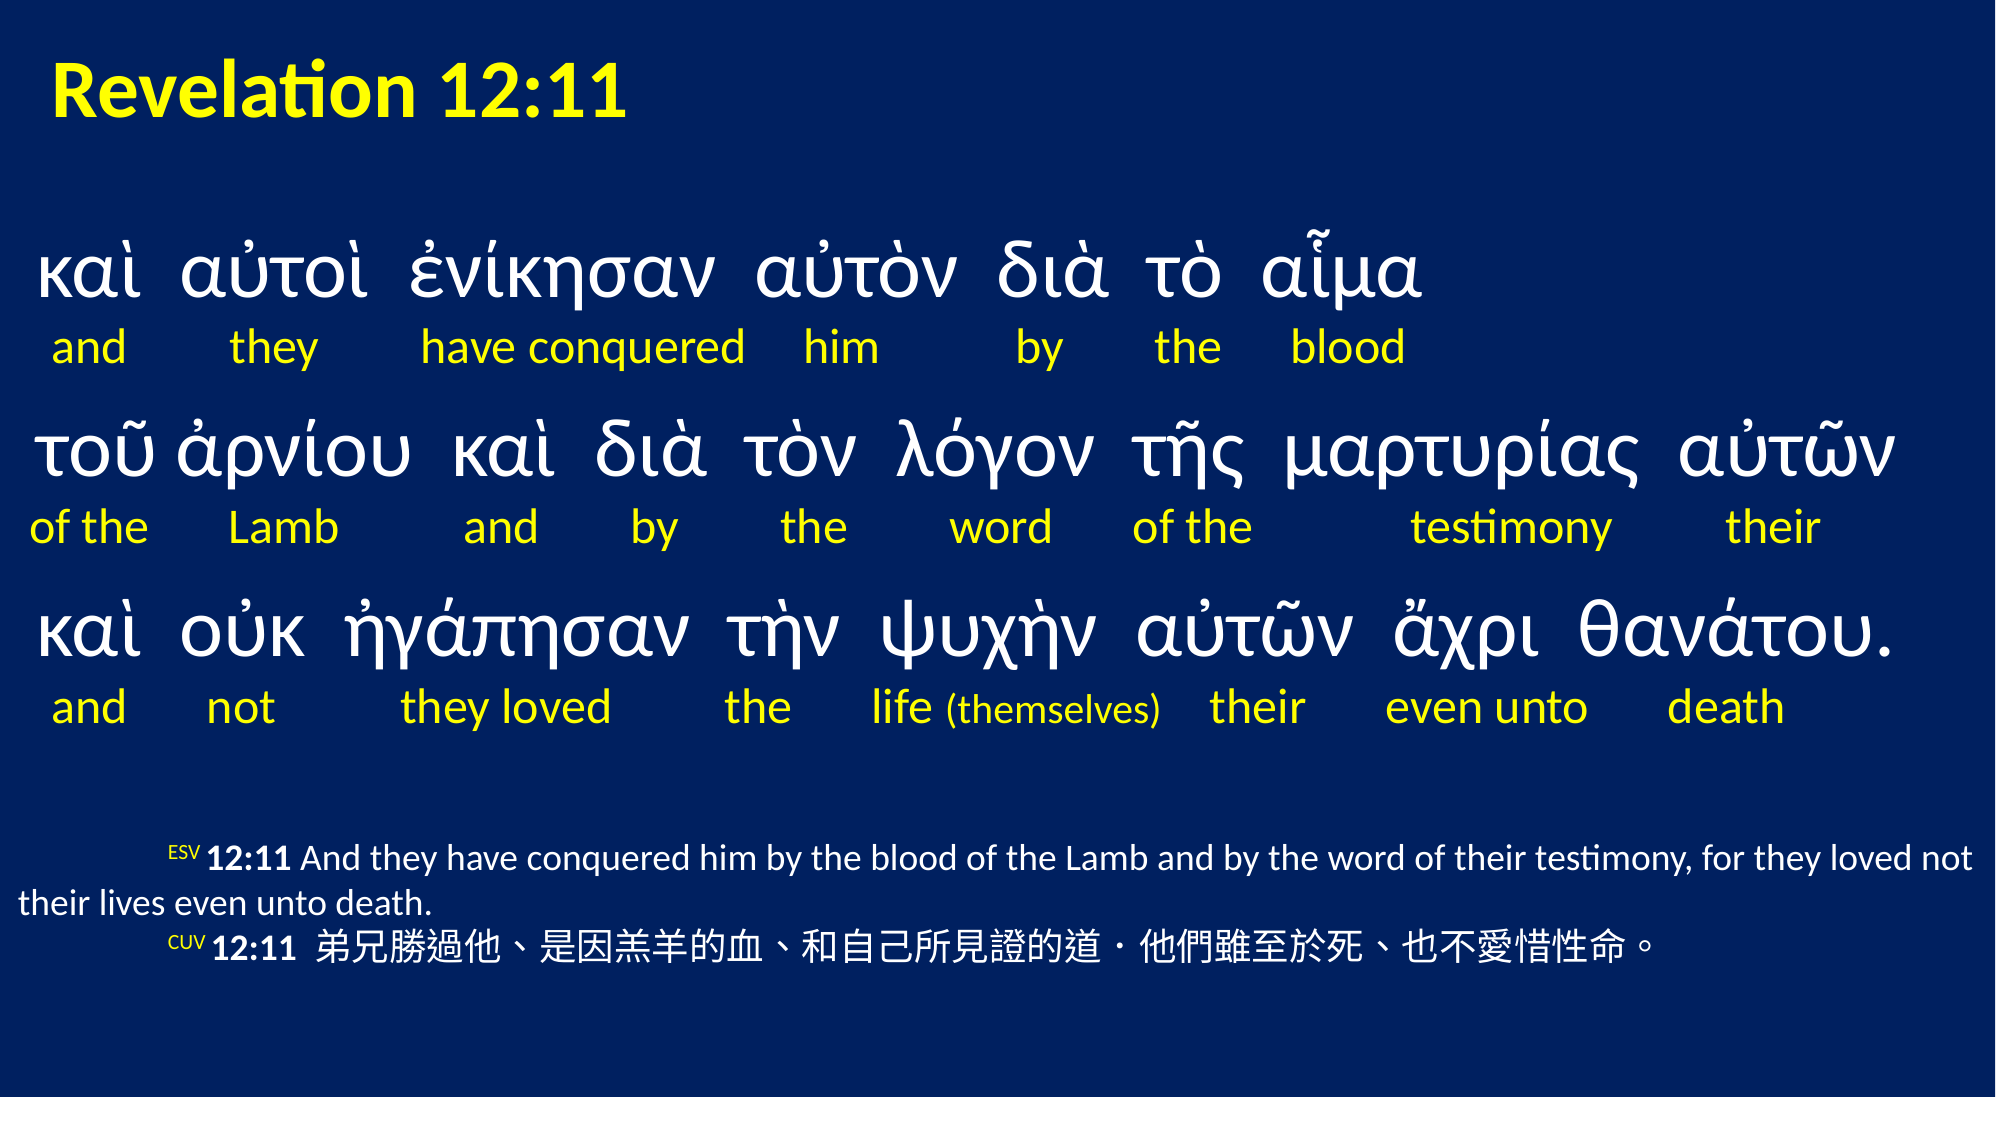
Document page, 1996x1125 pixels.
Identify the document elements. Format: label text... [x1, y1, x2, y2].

text_box Revelation 12:11 καὶ αὐτοὶ ἐνίκησαν αὐτὸν διὰ τὸ αἷμα and they have conquered him by the blood τοῦ ἀρνίου καὶ διὰ τὸν λόγον τῆς μαρτυρίας αὐτῶν of the Lamb and by the word of the testimony their καὶ οὐκ ἠγάπησαν τὴν ψυχὴν αὐτῶν ἄχρι θανάτου. and not they loved the life (themselves) their even unto death ESV 12:11 And they have conquered him by the blood of the Lamb and by the word of their testimony, for they loved not their lives even unto death. CUV 12:11 弟兄勝過他、是因羔羊的血、和自己所見證的道．他們雖至於死、也不愛惜性命。 [0, 0, 1996, 1097]
